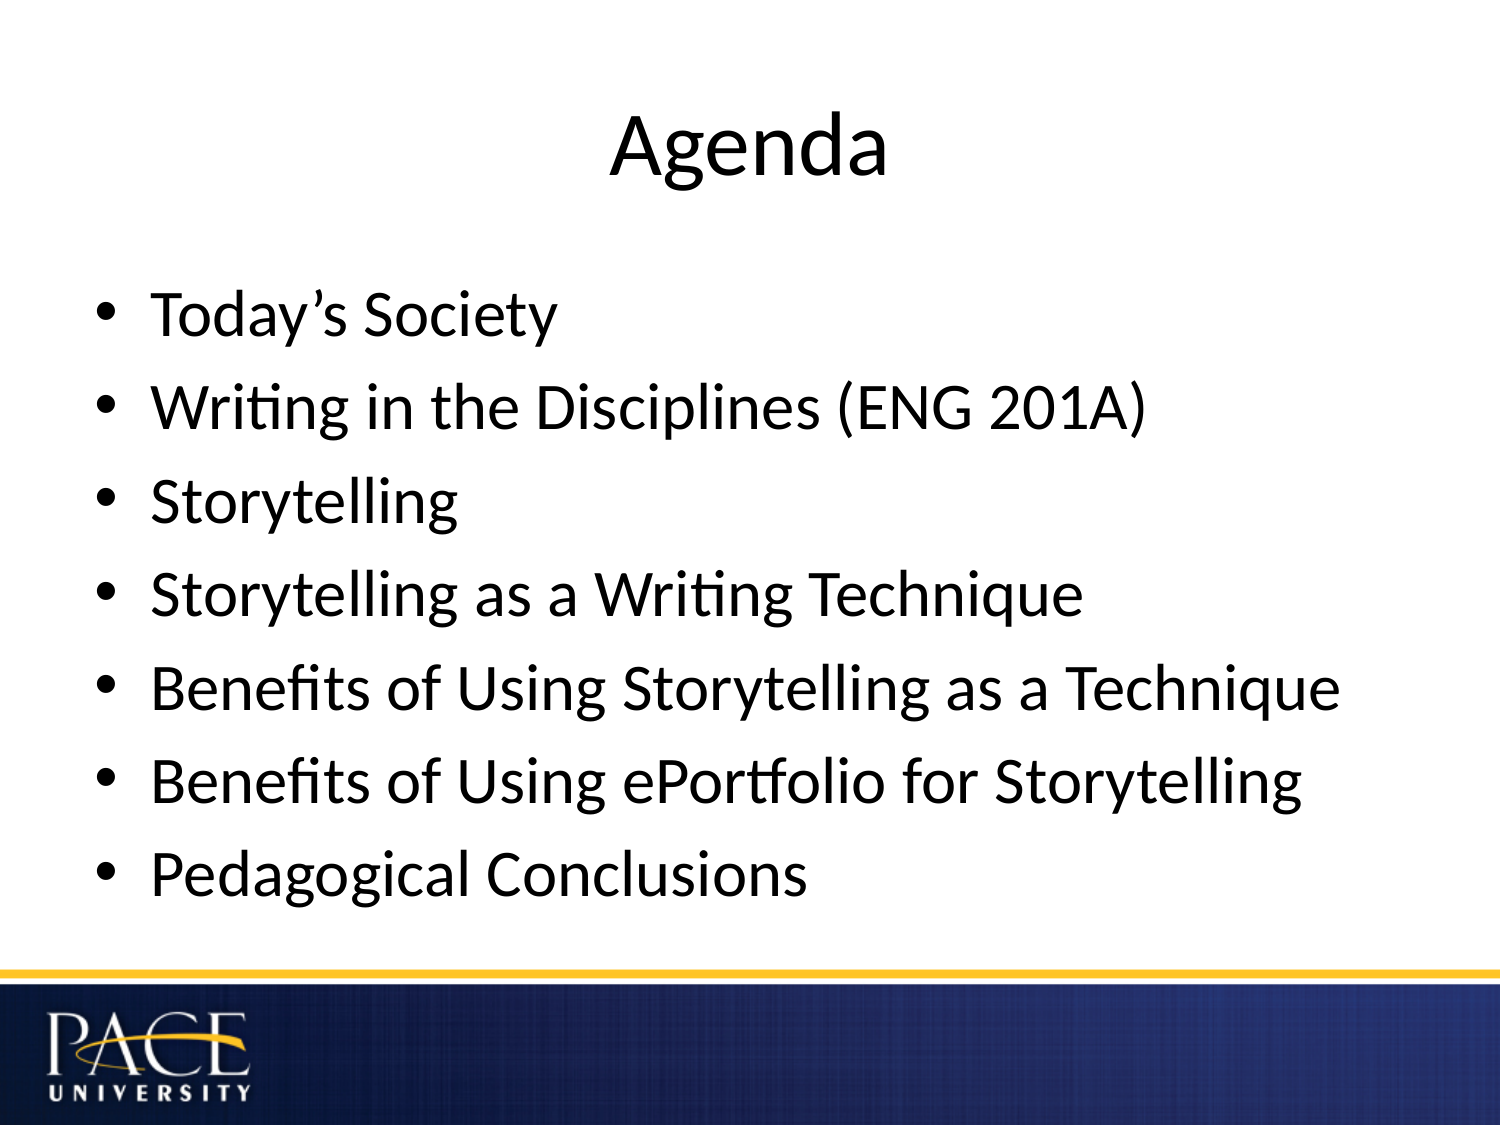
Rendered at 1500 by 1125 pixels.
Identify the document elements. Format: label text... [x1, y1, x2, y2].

picture [0, 0, 1500, 1125]
title Agenda [75, 45, 1425, 233]
list Today’s Society Writing in the Disciplines (ENG 201A) Storytelling Storytelling as a Writing Technique Benefits of Using Storytelling as a Technique Benefits of Using ePortfolio for Storytelling Pedagogical Conclusions [79, 262, 1430, 1005]
